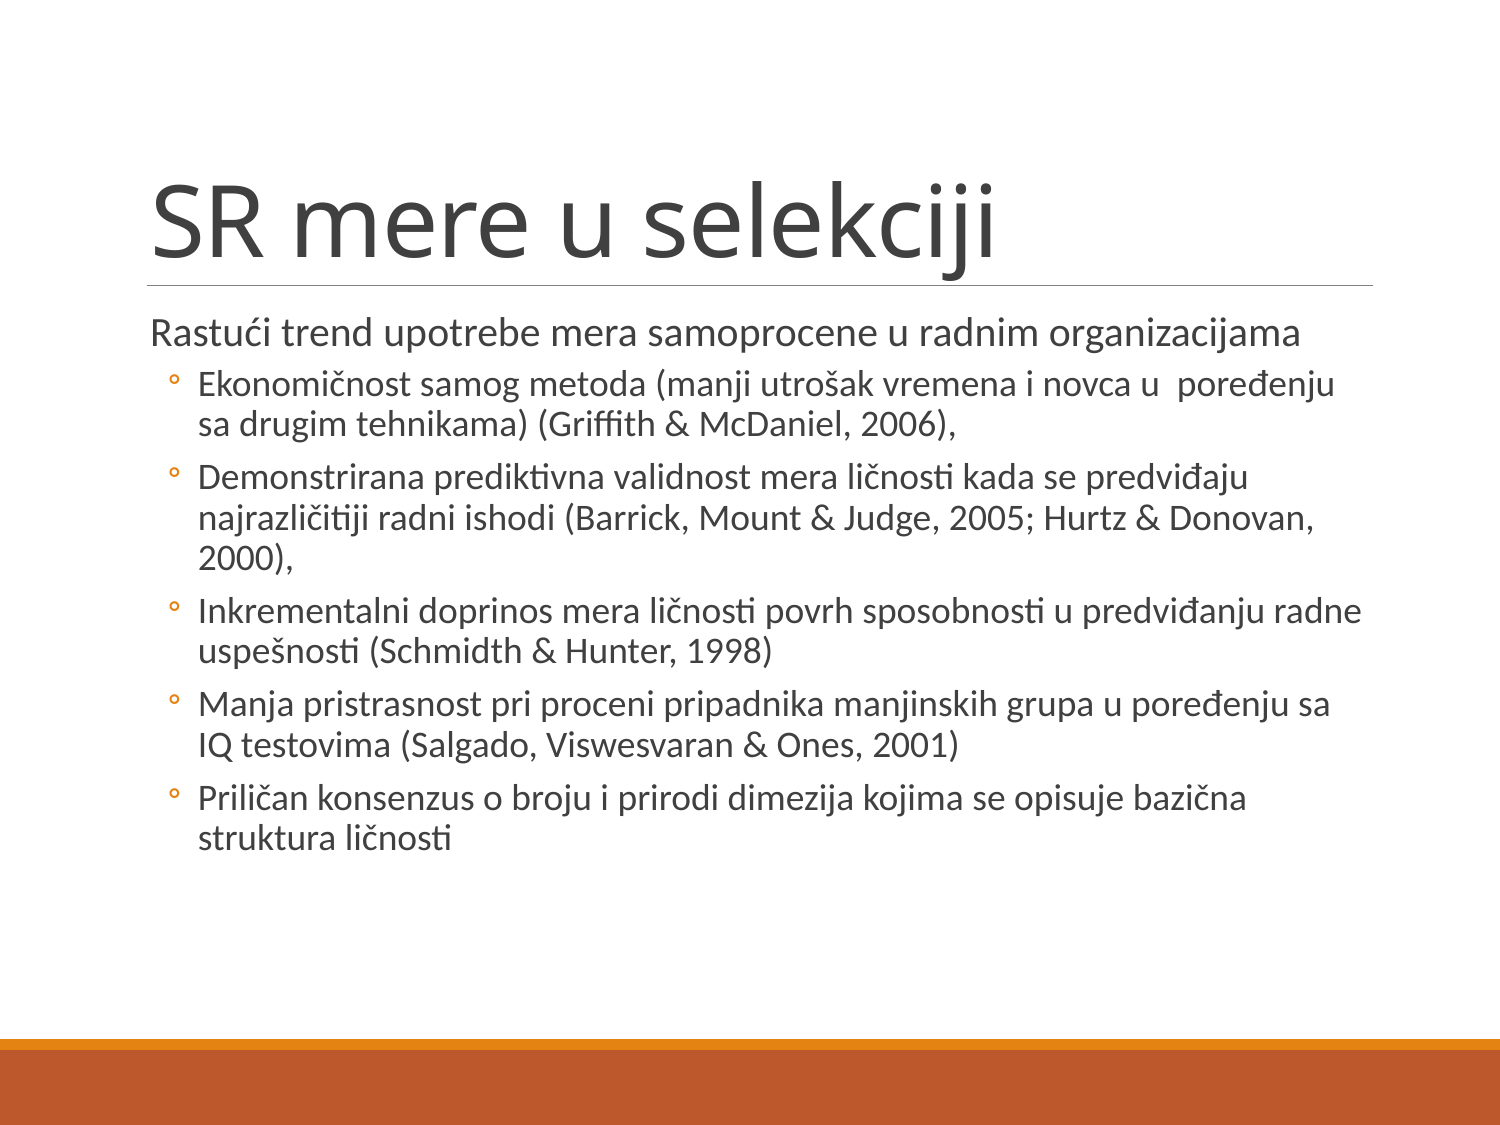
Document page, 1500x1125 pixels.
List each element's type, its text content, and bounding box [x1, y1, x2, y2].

list Rastući trend upotrebe mera samoprocene u radnim organizacijama Ekonomičnost samog metoda (manji utrošak vremena i novca u poređenju sa drugim tehnikama) (Griffith & McDaniel, 2006), Demonstrirana prediktivna validnost mera ličnosti kada se predviđaju najrazličitiji radni ishodi (Barrick, Mount & Judge, 2005; Hurtz & Donovan, 2000), Inkrementalni doprinos mera ličnosti povrh sposobnosti u predviđanju radne uspešnosti (Schmidth & Hunter, 1998) Manja pristrasnost pri proceni pripadnika manjinskih grupa u poređenju sa IQ testovima (Salgado, Viswesvaran & Ones, 2001) Priličan konsenzus o broju i prirodi dimezija kojima se opisuje bazična struktura ličnosti [135, 302, 1373, 963]
title SR mere u selekciji [135, 47, 1373, 285]
